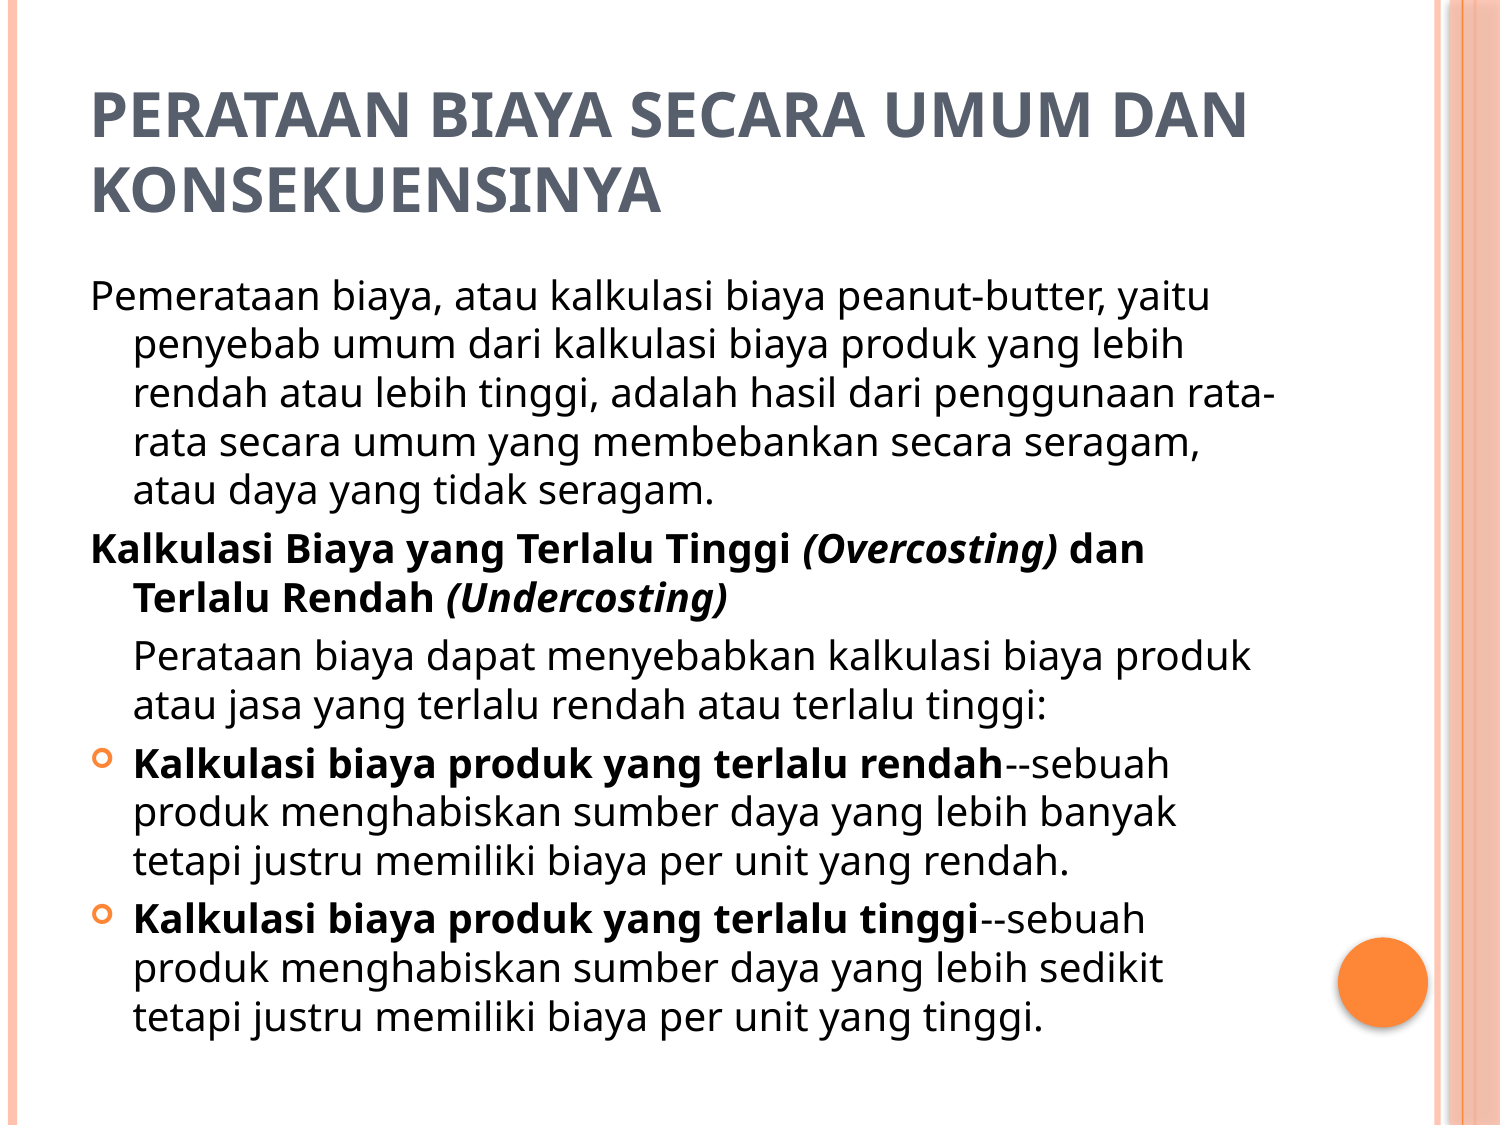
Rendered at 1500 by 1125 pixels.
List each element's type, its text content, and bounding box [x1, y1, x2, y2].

list Pemerataan biaya, atau kalkulasi biaya peanut-butter, yaitu penyebab umum dari kalkulasi biaya produk yang lebih rendah atau lebih tinggi, adalah hasil dari penggunaan rata-rata secara umum yang membebankan secara seragam, atau daya yang tidak seragam. Kalkulasi Biaya yang Terlalu Tinggi (Overcosting) dan Terlalu Rendah (Undercosting) Perataan biaya dapat menyebabkan kalkulasi biaya produk atau jasa yang terlalu rendah atau terlalu tinggi: Kalkulasi biaya produk yang terlalu rendah--sebuah produk menghabiskan sumber daya yang lebih banyak tetapi justru memiliki biaya per unit yang rendah. Kalkulasi biaya produk yang terlalu tinggi--sebuah produk menghabiskan sumber daya yang lebih sedikit tetapi justru memiliki biaya per unit yang tinggi. [75, 262, 1300, 1062]
title Perataan Biaya Secara Umum dan Konsekuensinya [75, 45, 1300, 233]
